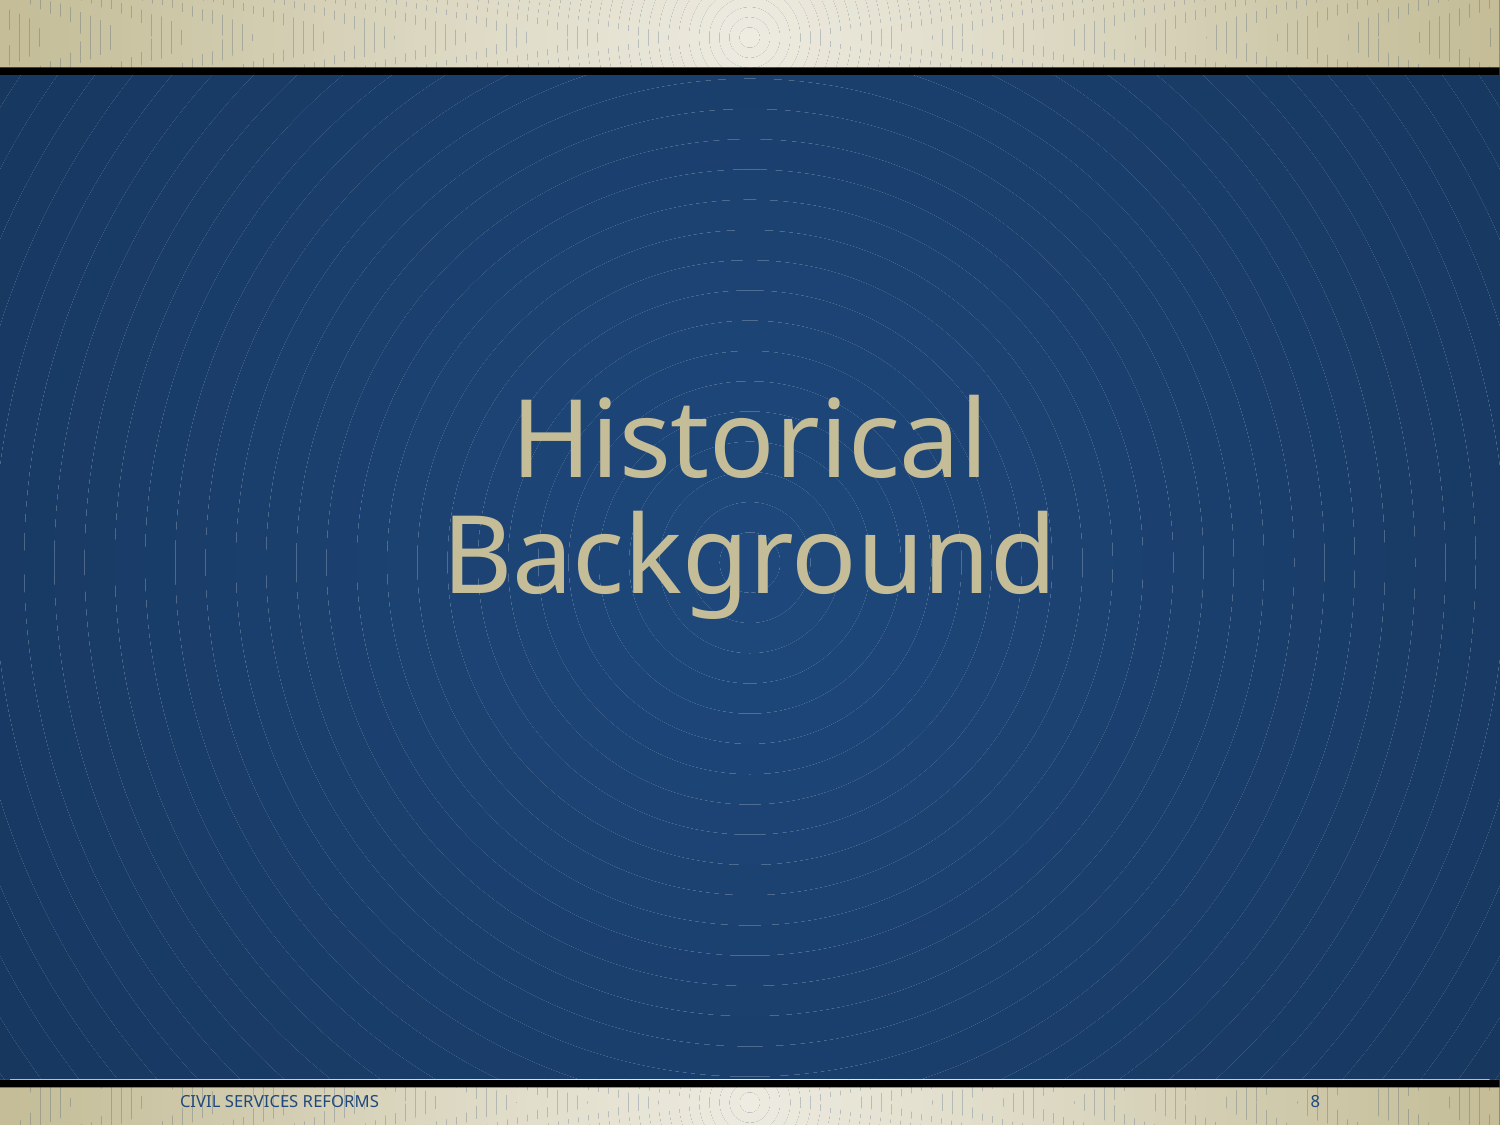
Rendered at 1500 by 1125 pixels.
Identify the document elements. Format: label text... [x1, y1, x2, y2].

footer Civil Services Reforms [165, 1083, 1046, 1122]
slide_number 8 [1256, 1083, 1336, 1122]
title Historical Background [187, 187, 1313, 625]
